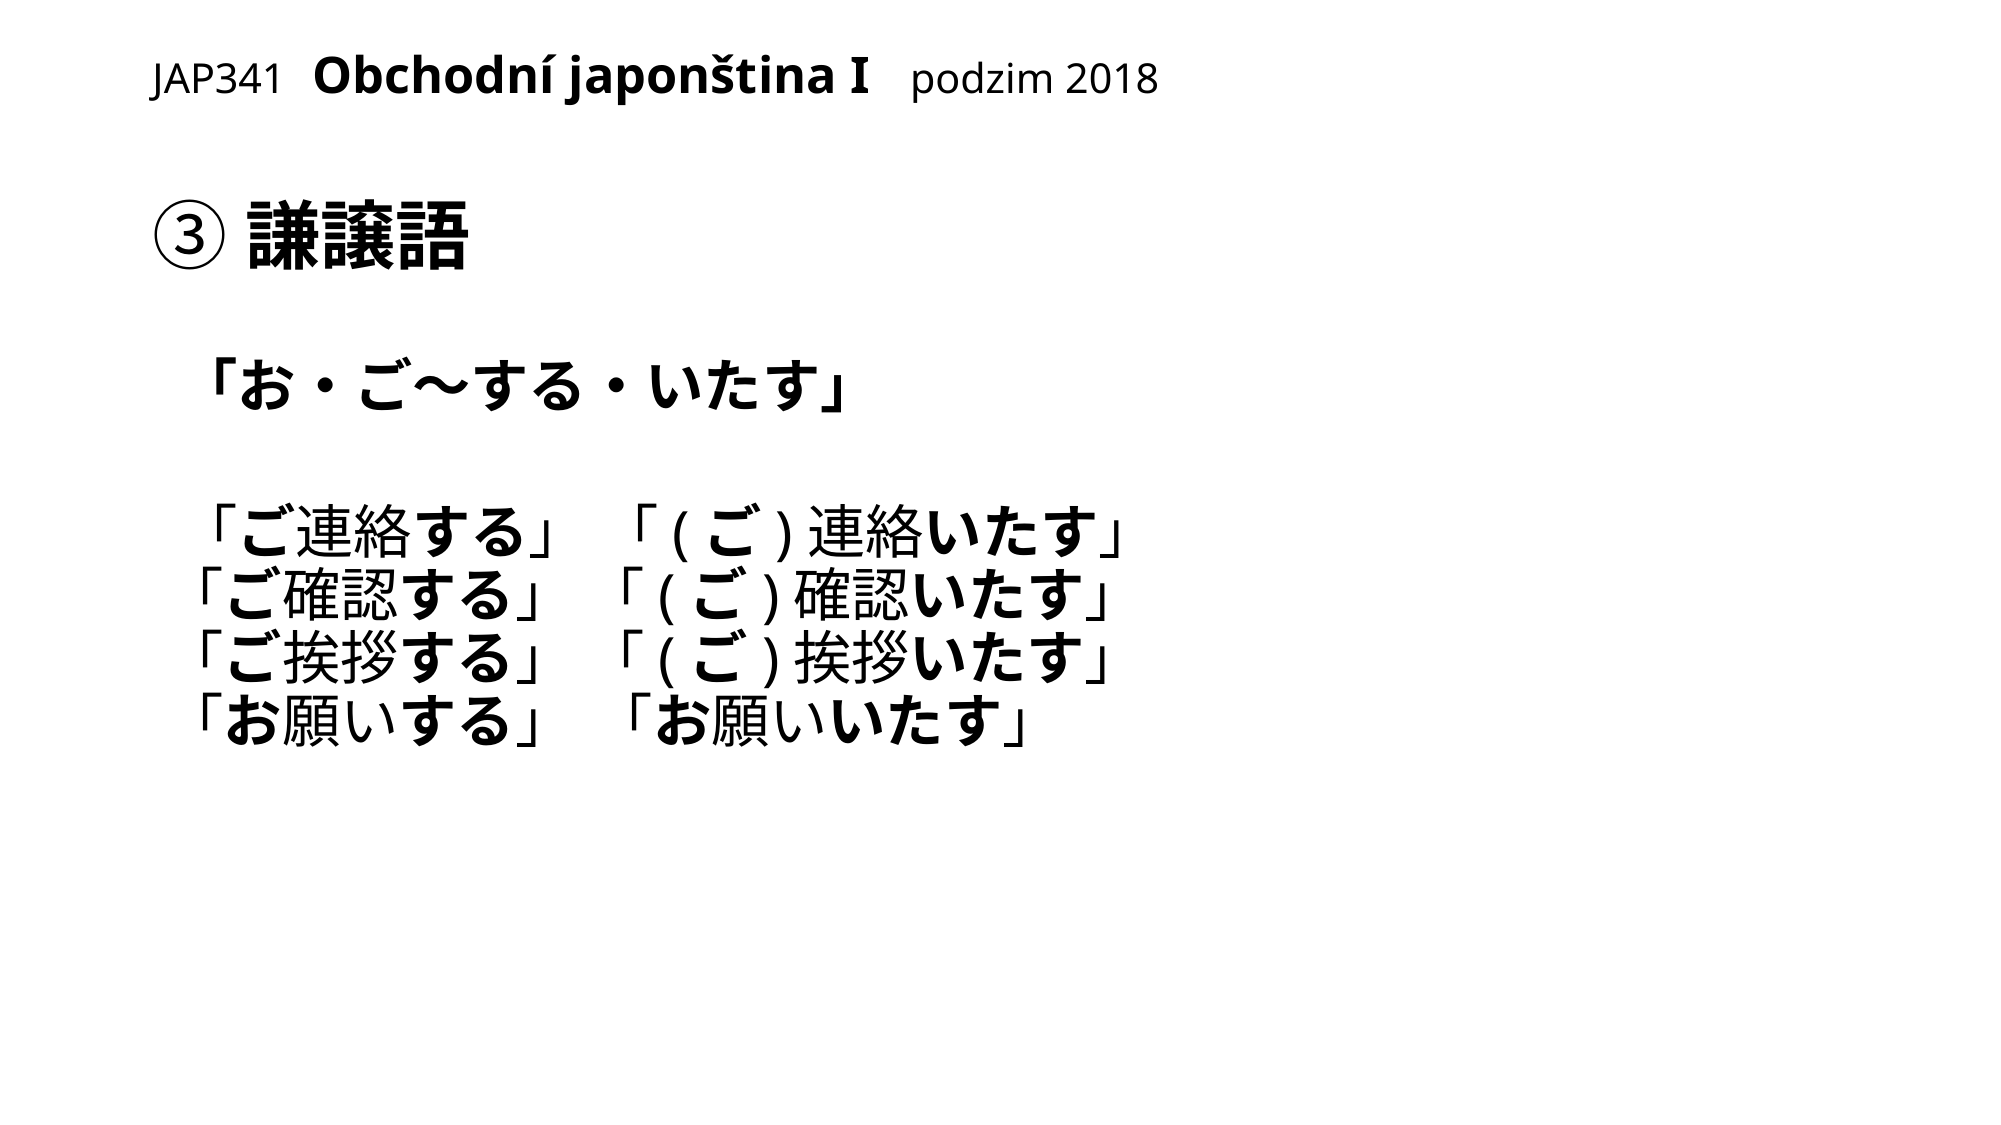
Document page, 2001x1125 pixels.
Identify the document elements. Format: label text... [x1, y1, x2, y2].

list ③謙譲語 「お・ご～する・いたす」 「ご連絡する」 「(ご)連絡いたす」 「ご確認する」 「(ご)確認いたす」 「ご挨拶する」 「(ご)挨拶いたす」 「お願いする」 「お願いいたす」 [137, 191, 1863, 1083]
title JAP341 Obchodní japonština I podzim 2018 [137, 42, 1863, 112]
